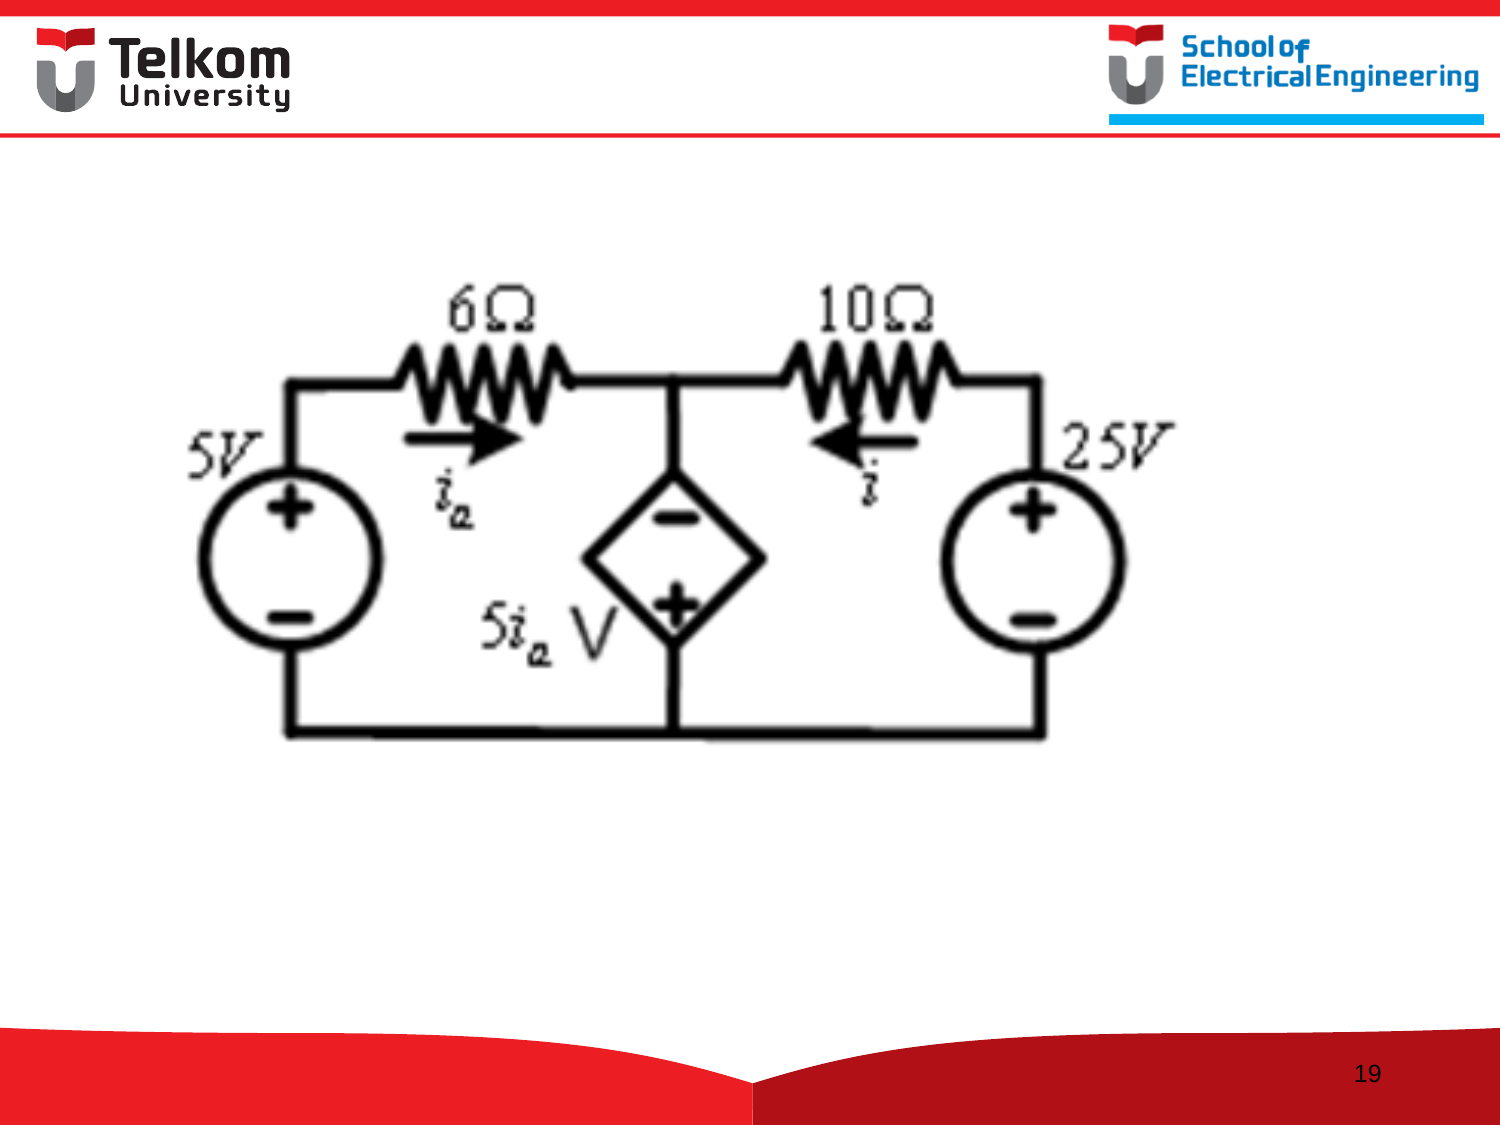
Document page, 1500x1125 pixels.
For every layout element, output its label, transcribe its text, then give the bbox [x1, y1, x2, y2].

picture [1100, 24, 1484, 125]
slide_number 19 [1059, 1042, 1397, 1103]
picture [137, 262, 1200, 785]
